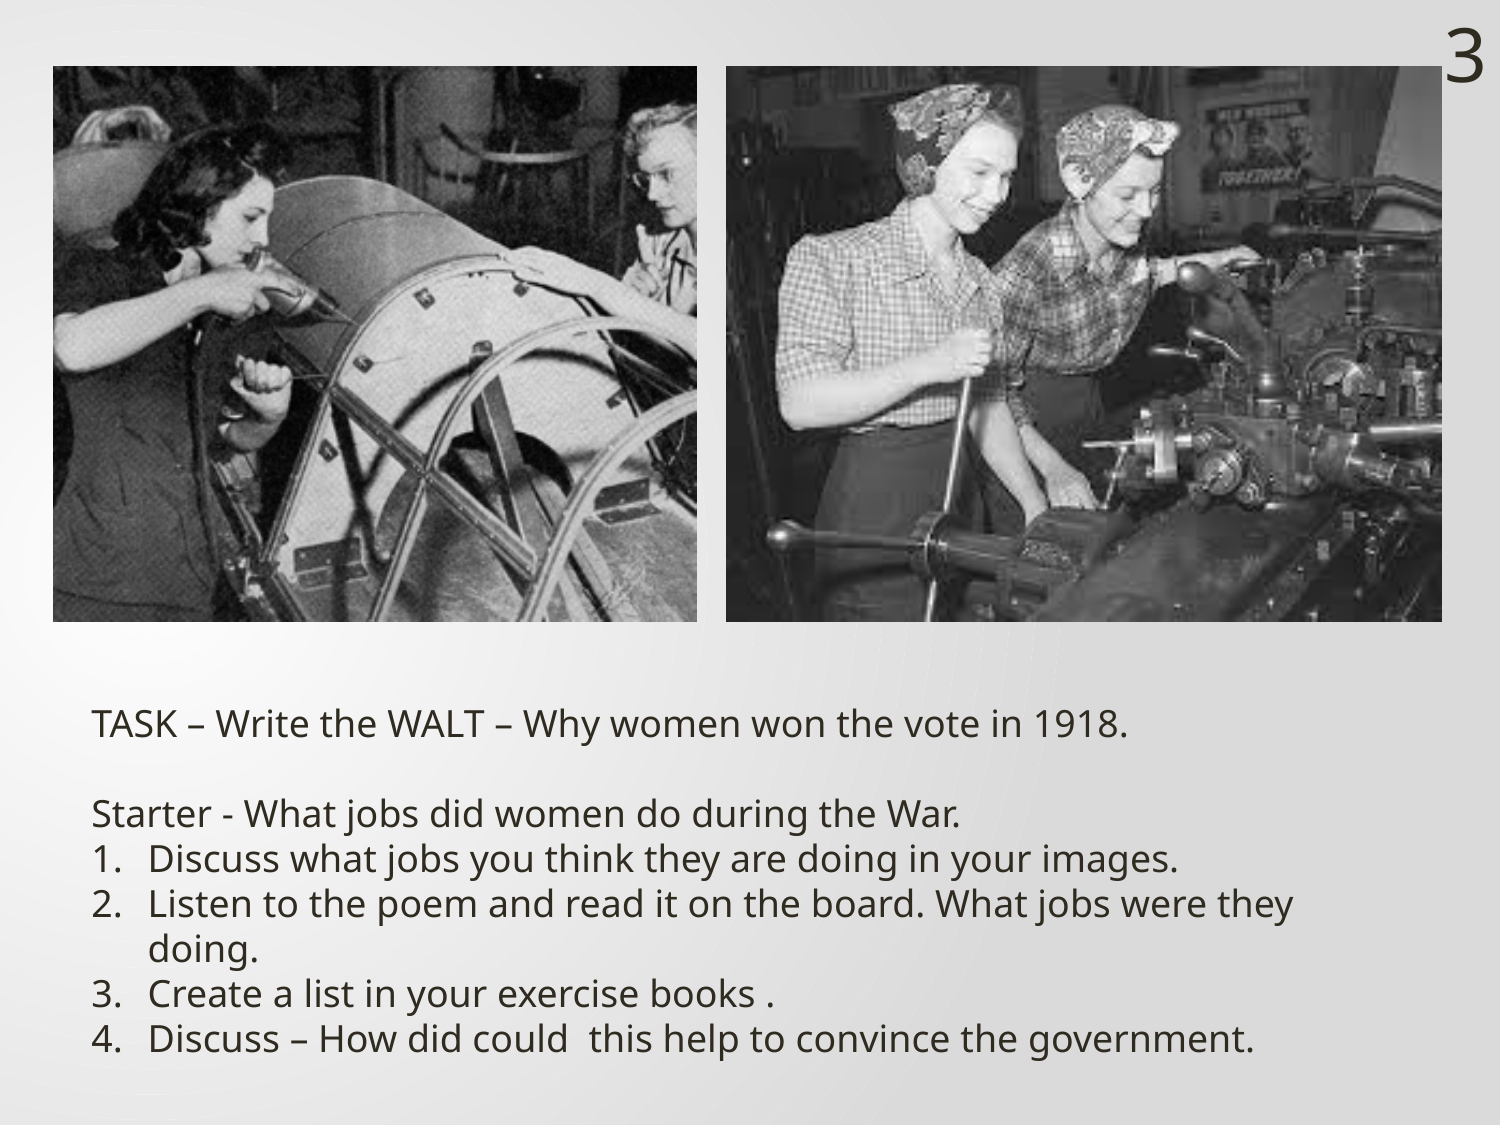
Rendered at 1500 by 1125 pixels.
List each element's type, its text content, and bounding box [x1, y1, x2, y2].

picture [725, 65, 1442, 623]
text_box TASK – Write the WALT – Why women won the vote in 1918. Starter - What jobs did women do during the War. Discuss what jobs you think they are doing in your images. Listen to the poem and read it on the board. What jobs were they doing. Create a list in your exercise books . Discuss – How did could this help to convince the government. [76, 692, 1400, 1113]
text_box 3 [1429, 0, 1500, 105]
picture [52, 65, 697, 623]
